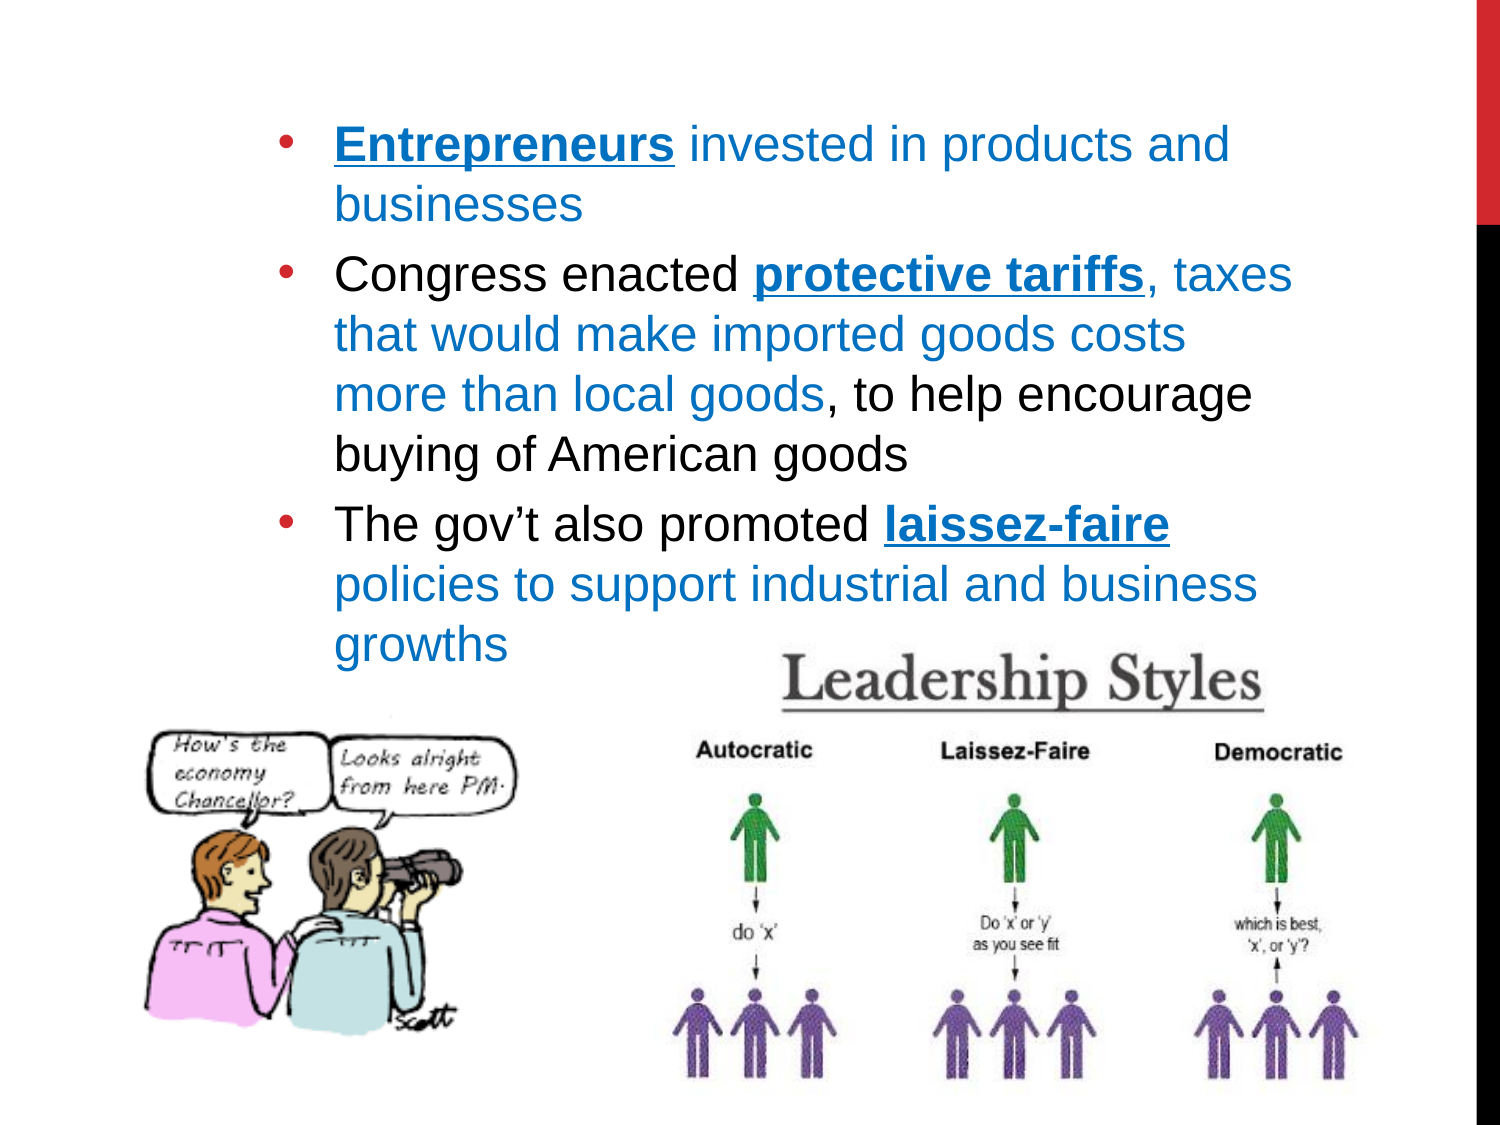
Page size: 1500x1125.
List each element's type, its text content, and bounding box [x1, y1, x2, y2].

picture [37, 683, 620, 1114]
picture [653, 618, 1385, 1097]
list Entrepreneurs invested in products and businesses Congress enacted protective tariffs, taxes that would make imported goods costs more than local goods, to help encourage buying of American goods The gov’t also promoted laissez-faire policies to support industrial and business growths [75, 104, 1325, 1005]
